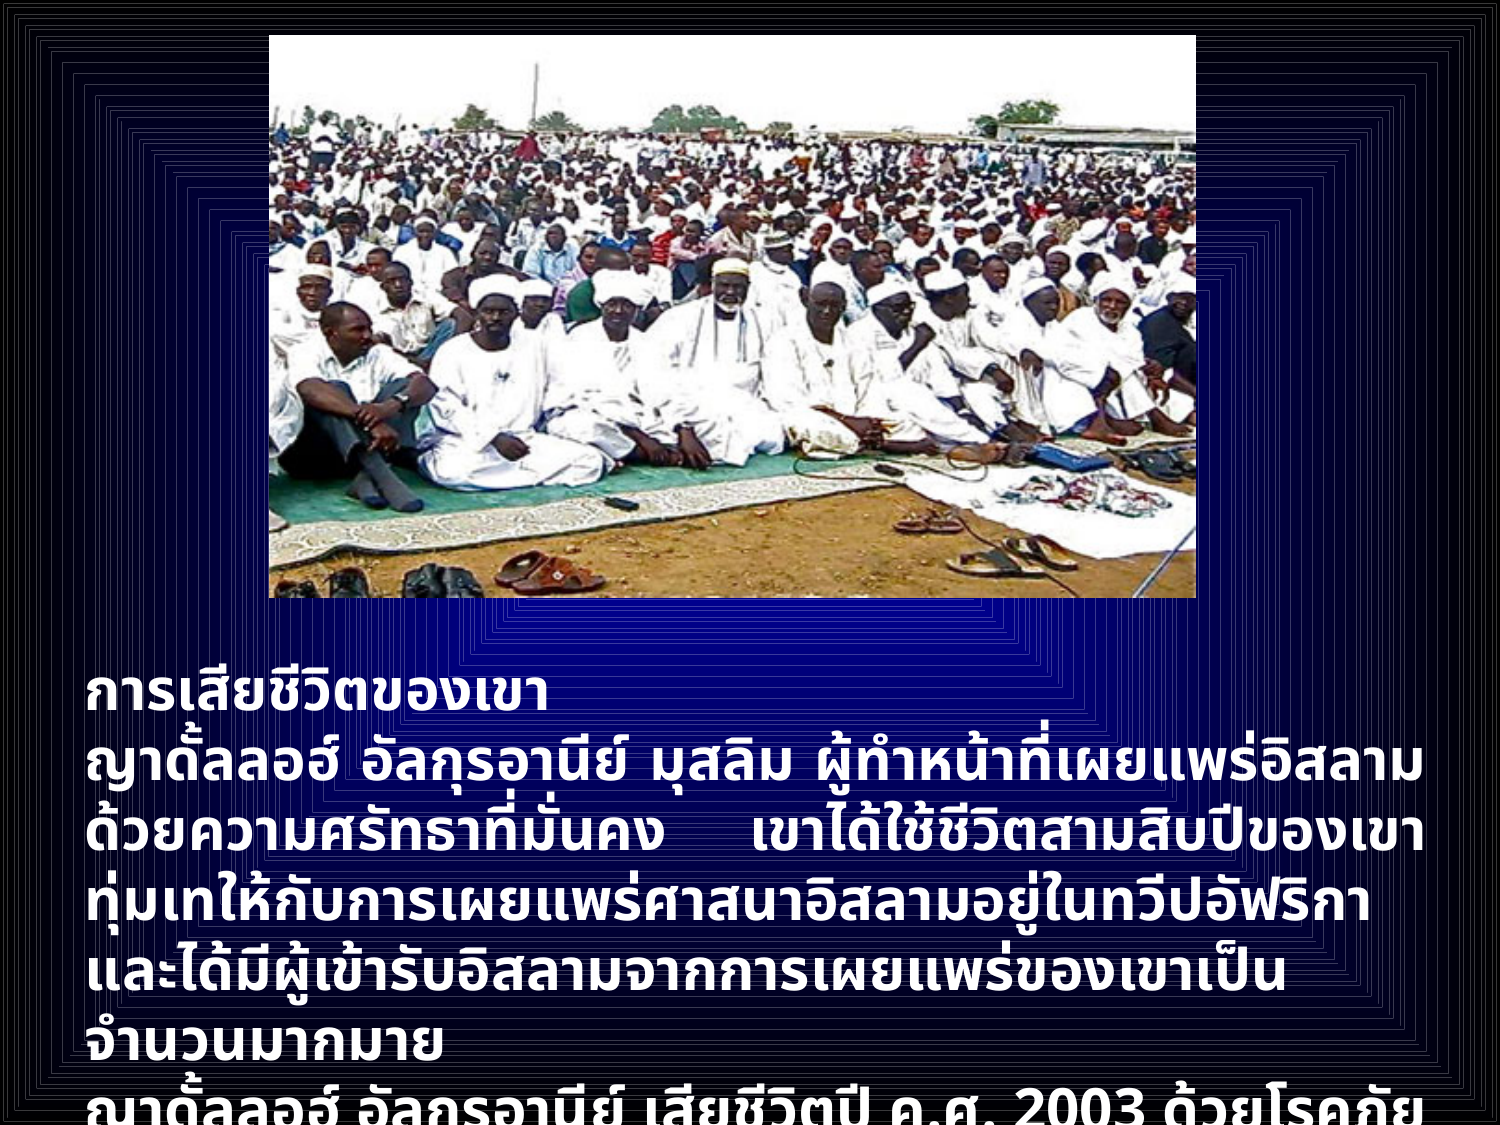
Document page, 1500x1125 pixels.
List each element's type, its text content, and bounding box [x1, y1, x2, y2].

text_box การเสียชีวิตของเขา ญาดั้ลลอฮ์ อัลกุรอานีย์ มุสลิม ผู้ทำหน้าที่เผยแพร่อิสลาม ด้วยความศรัทธาที่มั่นคง เขาได้ใช้ชีวิตสามสิบปีของเขาทุ่มเทให้กับการเผยแพร่ศาสนาอิสลามอยู่ในทวีปอัฟริกา และได้มีผู้เข้ารับอิสลามจากการเผยแพร่ของเขาเป็นจำนวนมากมาย ญาดั้ลลอฮ์ อัลกุรอานีย์ เสียชีวิตปี ค.ศ. 2003 ด้วยโรคภัยไข้เจ็บ ที่เกิดขึ้นกับเขาในอัฟริกา ในเส้นทางการเชิญชวนสู่ศาสนาของอัลเลาะห์ ขณะที่เขามีอายุได้ 54 ปี [70, 644, 1442, 1125]
picture [269, 34, 1196, 598]
